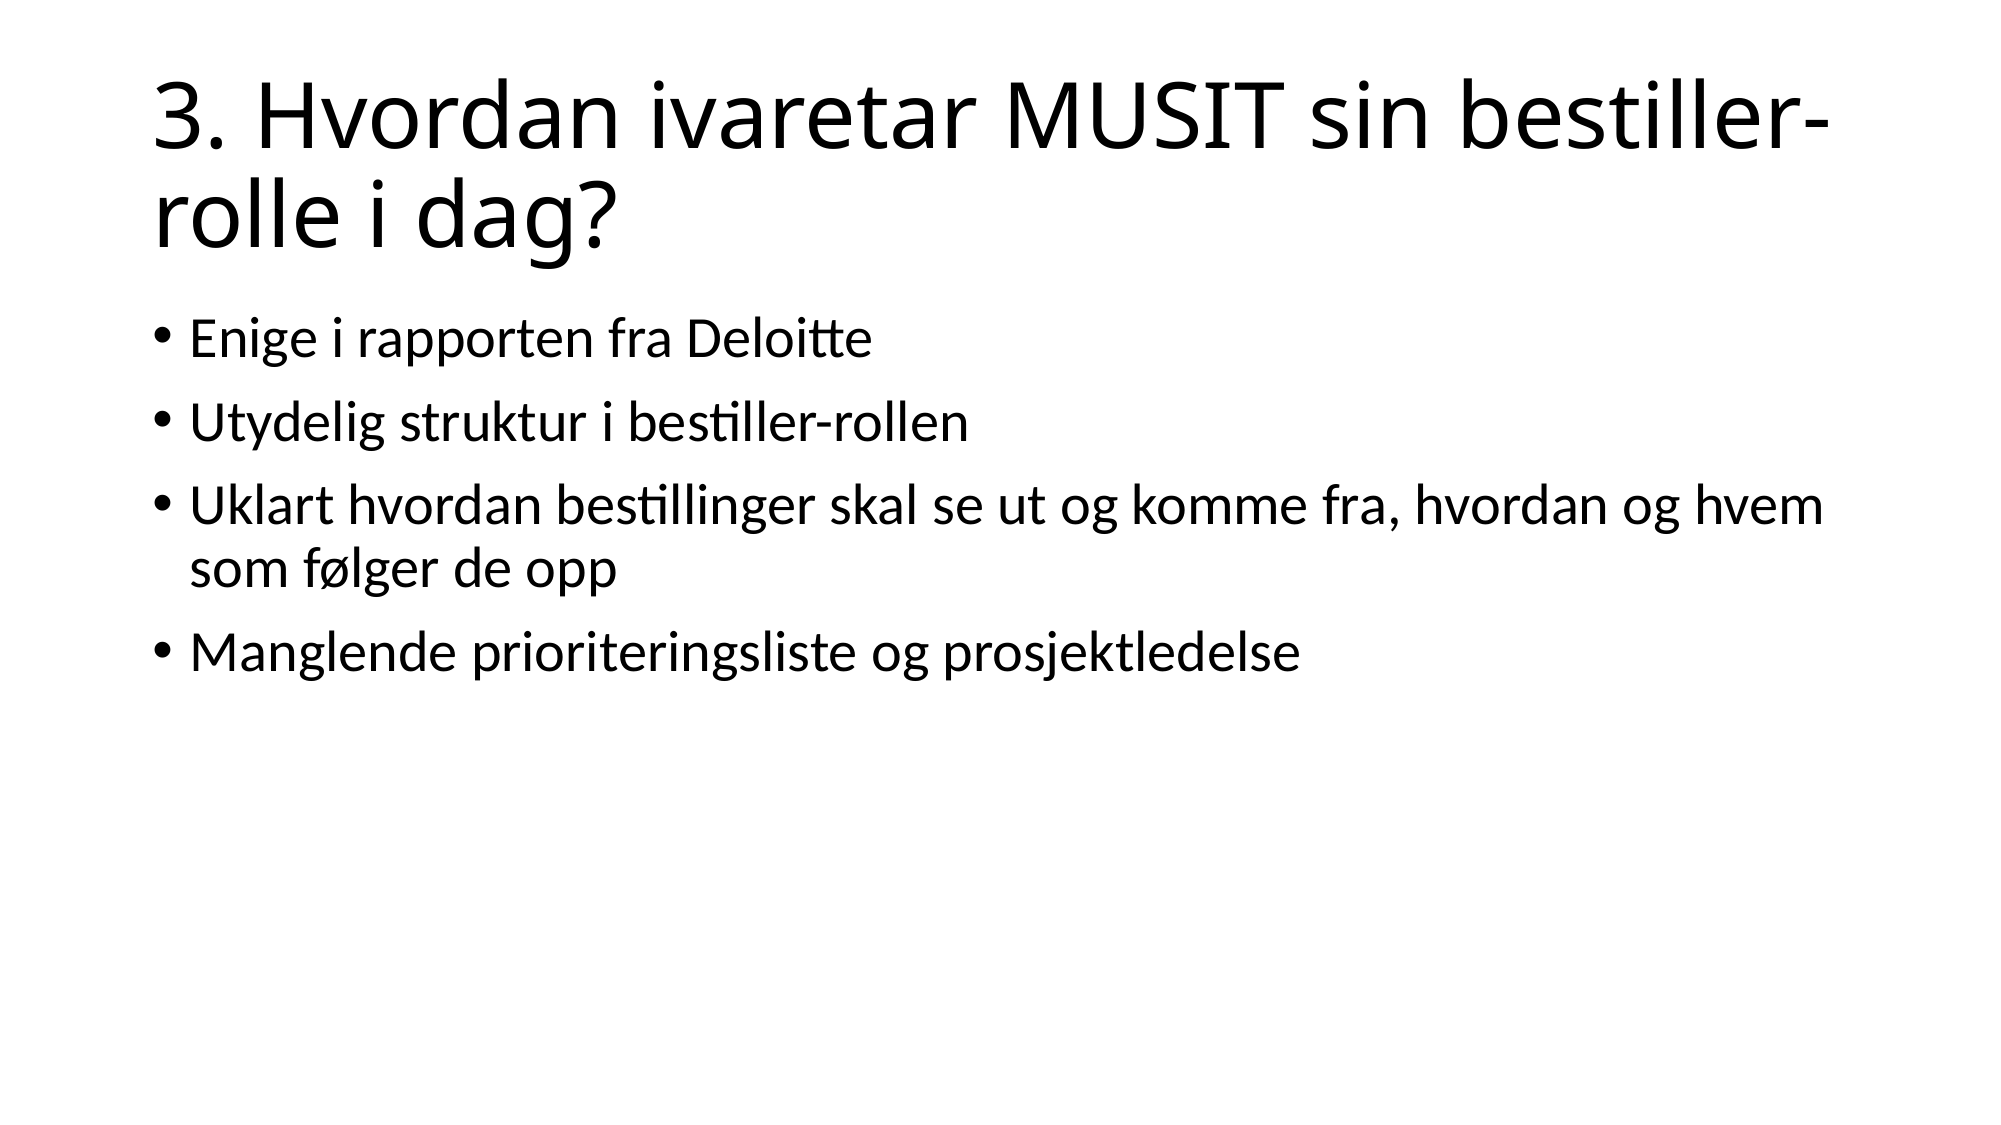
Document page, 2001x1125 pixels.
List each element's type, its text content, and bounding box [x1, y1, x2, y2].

list Enige i rapporten fra Deloitte Utydelig struktur i bestiller-rollen Uklart hvordan bestillinger skal se ut og komme fra, hvordan og hvem som følger de opp Manglende prioriteringsliste og prosjektledelse [137, 299, 1863, 1014]
title 3. Hvordan ivaretar MUSIT sin bestiller-rolle i dag? [137, 59, 1863, 278]
